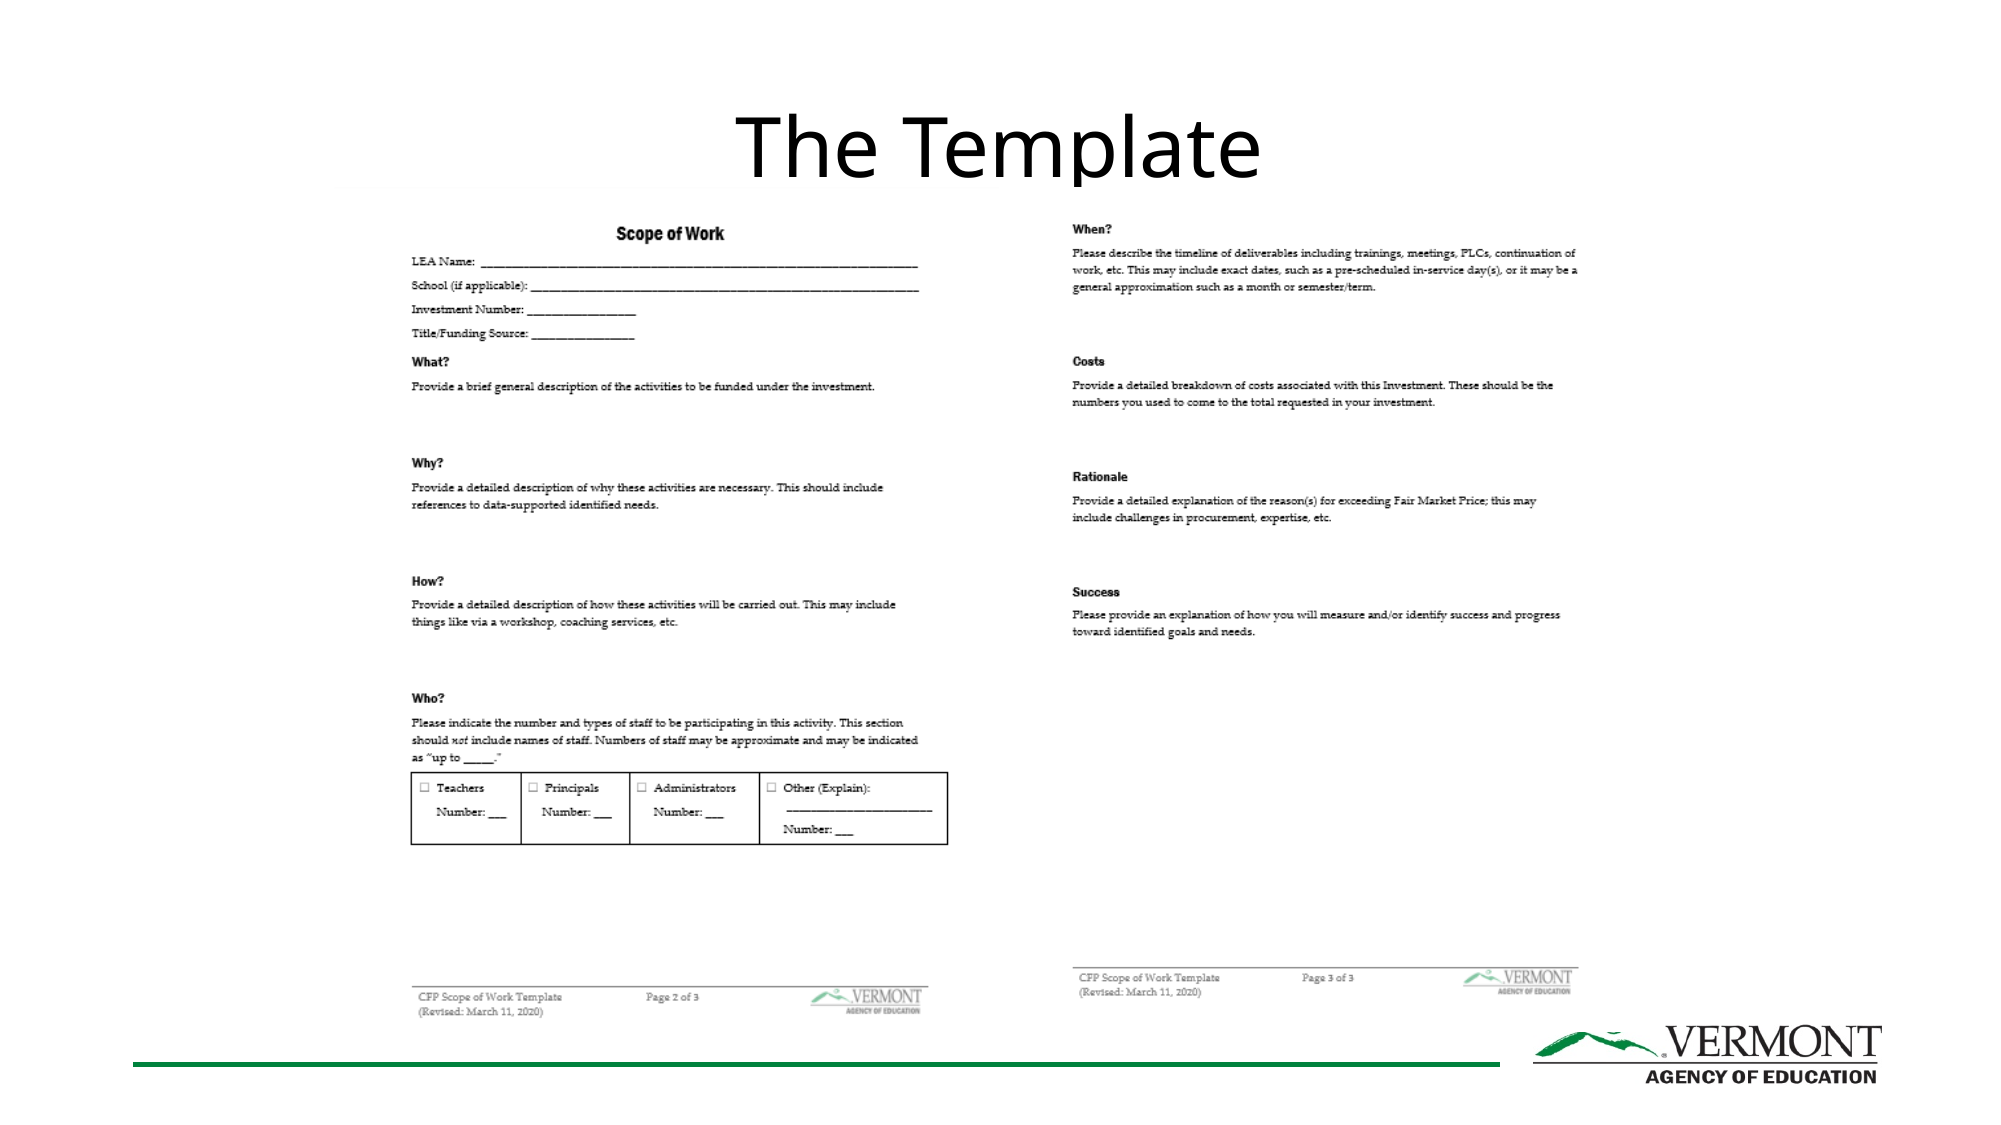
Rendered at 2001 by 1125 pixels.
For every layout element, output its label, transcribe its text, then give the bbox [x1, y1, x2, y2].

title The Template [99, 50, 1900, 238]
picture [334, 186, 1882, 1101]
